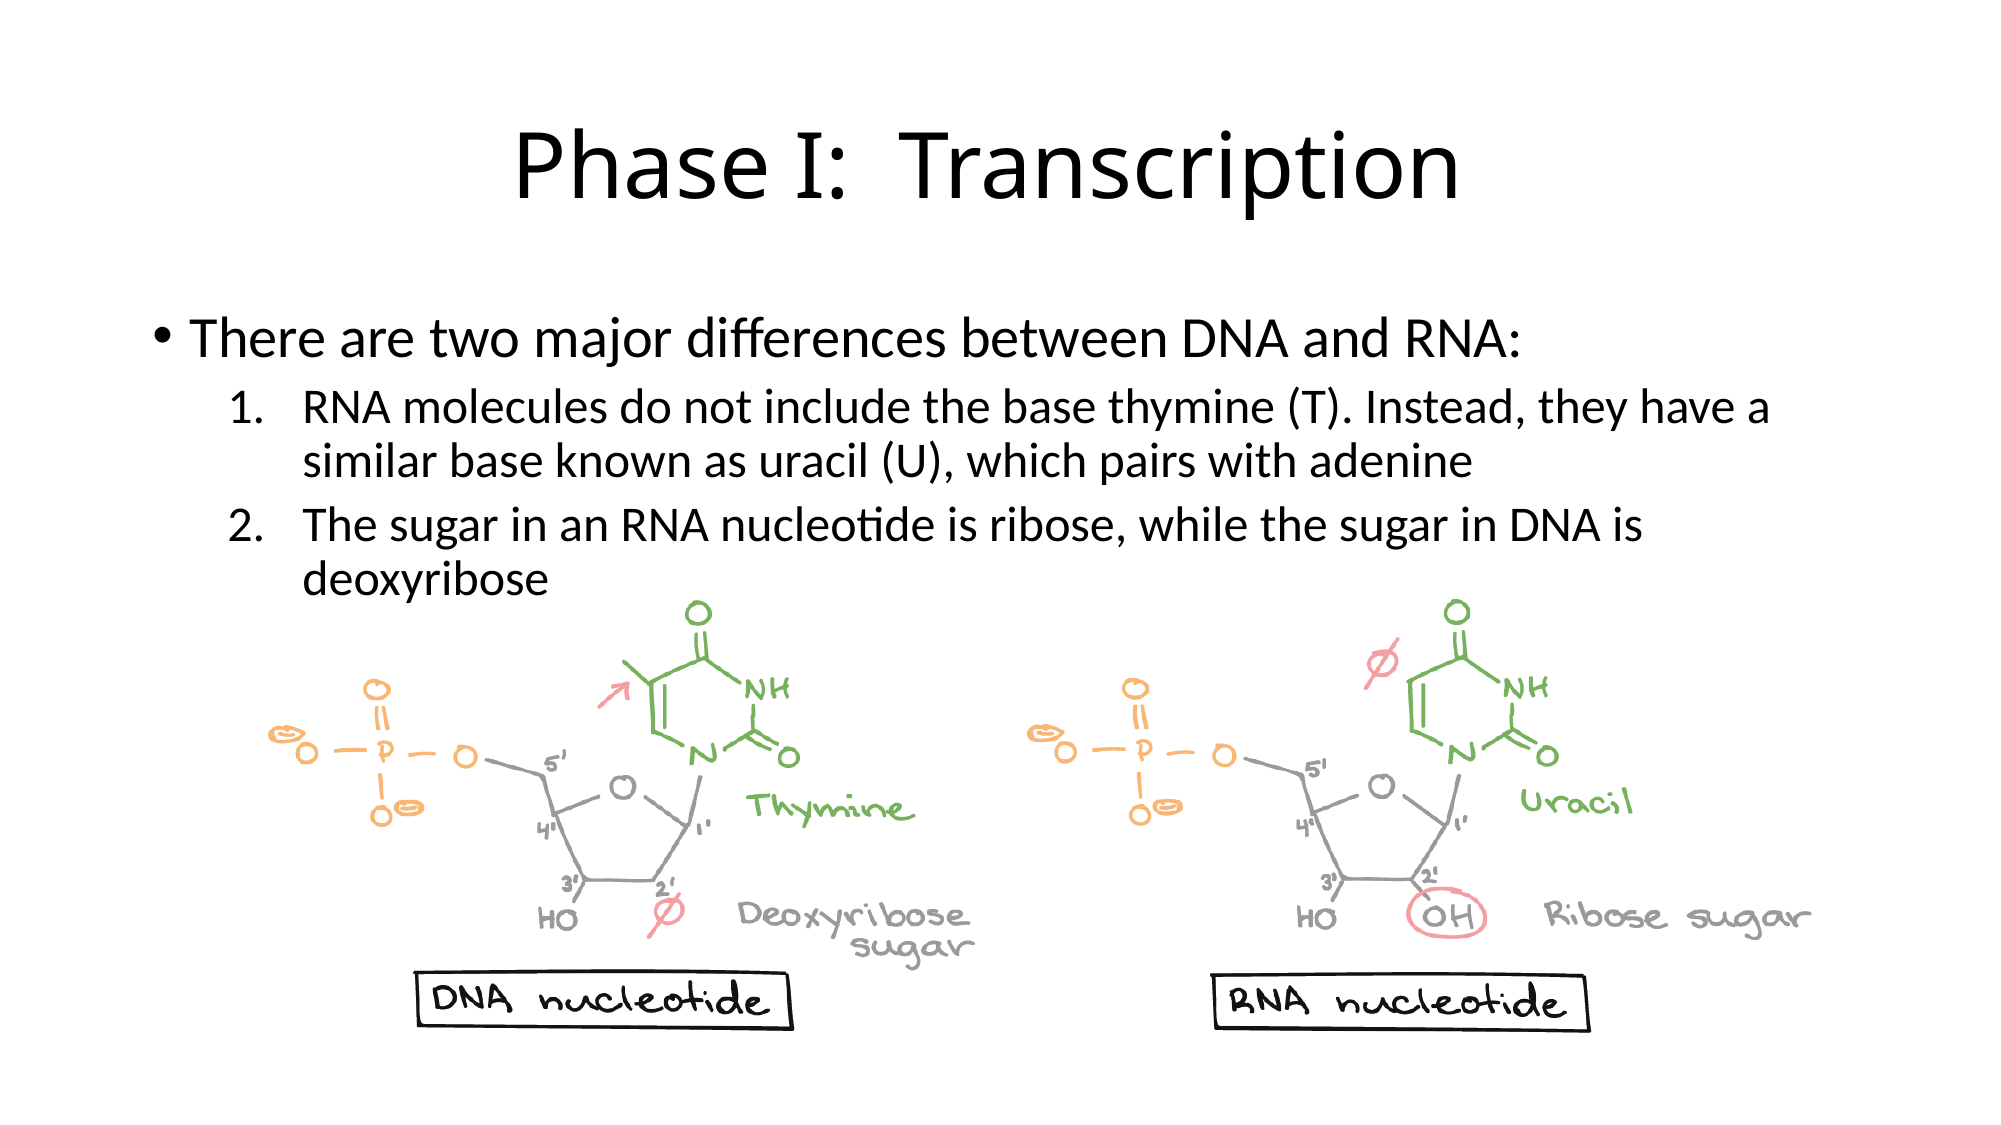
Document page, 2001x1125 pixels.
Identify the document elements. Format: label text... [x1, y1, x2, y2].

picture [235, 579, 1825, 1066]
title Phase I: Transcription [137, 59, 1863, 278]
list There are two major differences between DNA and RNA: RNA molecules do not include the base thymine (T). Instead, they have a similar base known as uracil (U), which pairs with adenine The sugar in an RNA nucleotide is ribose, while the sugar in DNA is deoxyribose [137, 299, 1863, 1014]
